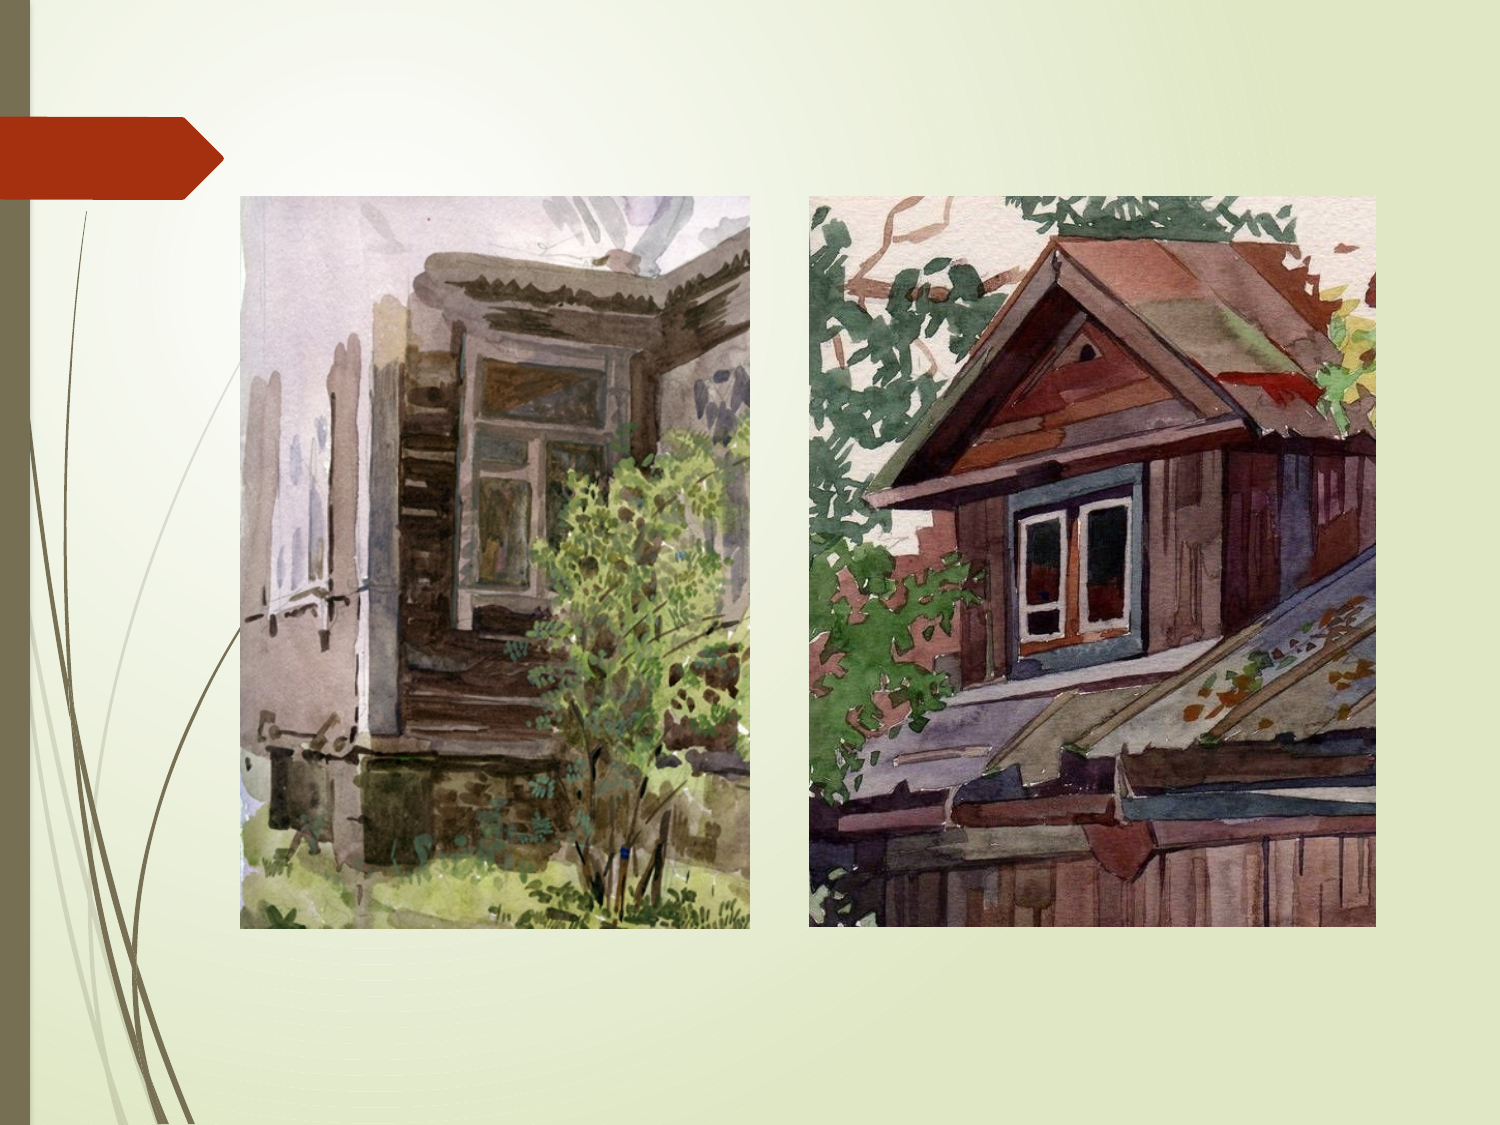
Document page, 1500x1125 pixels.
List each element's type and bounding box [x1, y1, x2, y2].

picture [808, 196, 1376, 927]
picture [240, 196, 751, 929]
